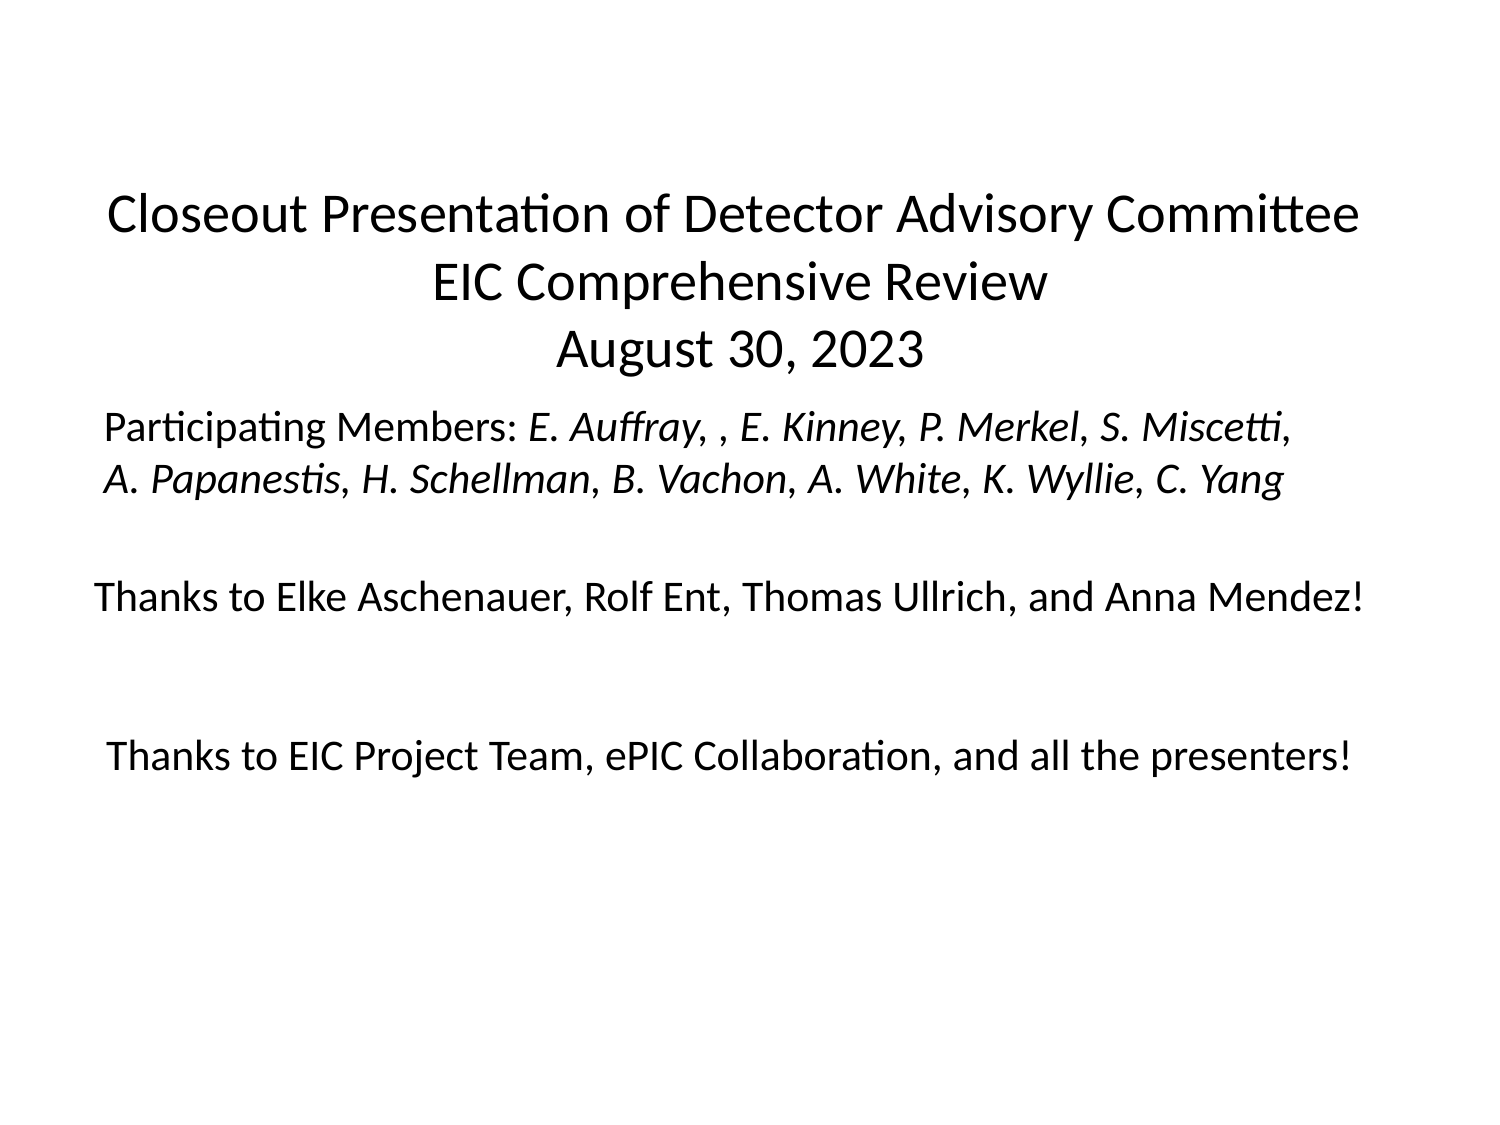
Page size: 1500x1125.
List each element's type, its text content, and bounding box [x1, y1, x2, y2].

text_box Closeout Presentation of Detector Advisory Committee EIC Comprehensive Review August 30, 2023 [93, 169, 1389, 387]
text_box Thanks to Elke Aschenauer, Rolf Ent, Thomas Ullrich, and Anna Mendez! [51, 559, 1409, 628]
text_box Participating Members: E. Auffray, , E. Kinney, P. Merkel, S. Miscetti, A. Papanestis, H. Schellman, B. Vachon, A. White, K. Wyllie, C. Yang [89, 390, 1371, 511]
text_box Thanks to EIC Project Team, ePIC Collaboration, and all the presenters! [51, 719, 1409, 787]
